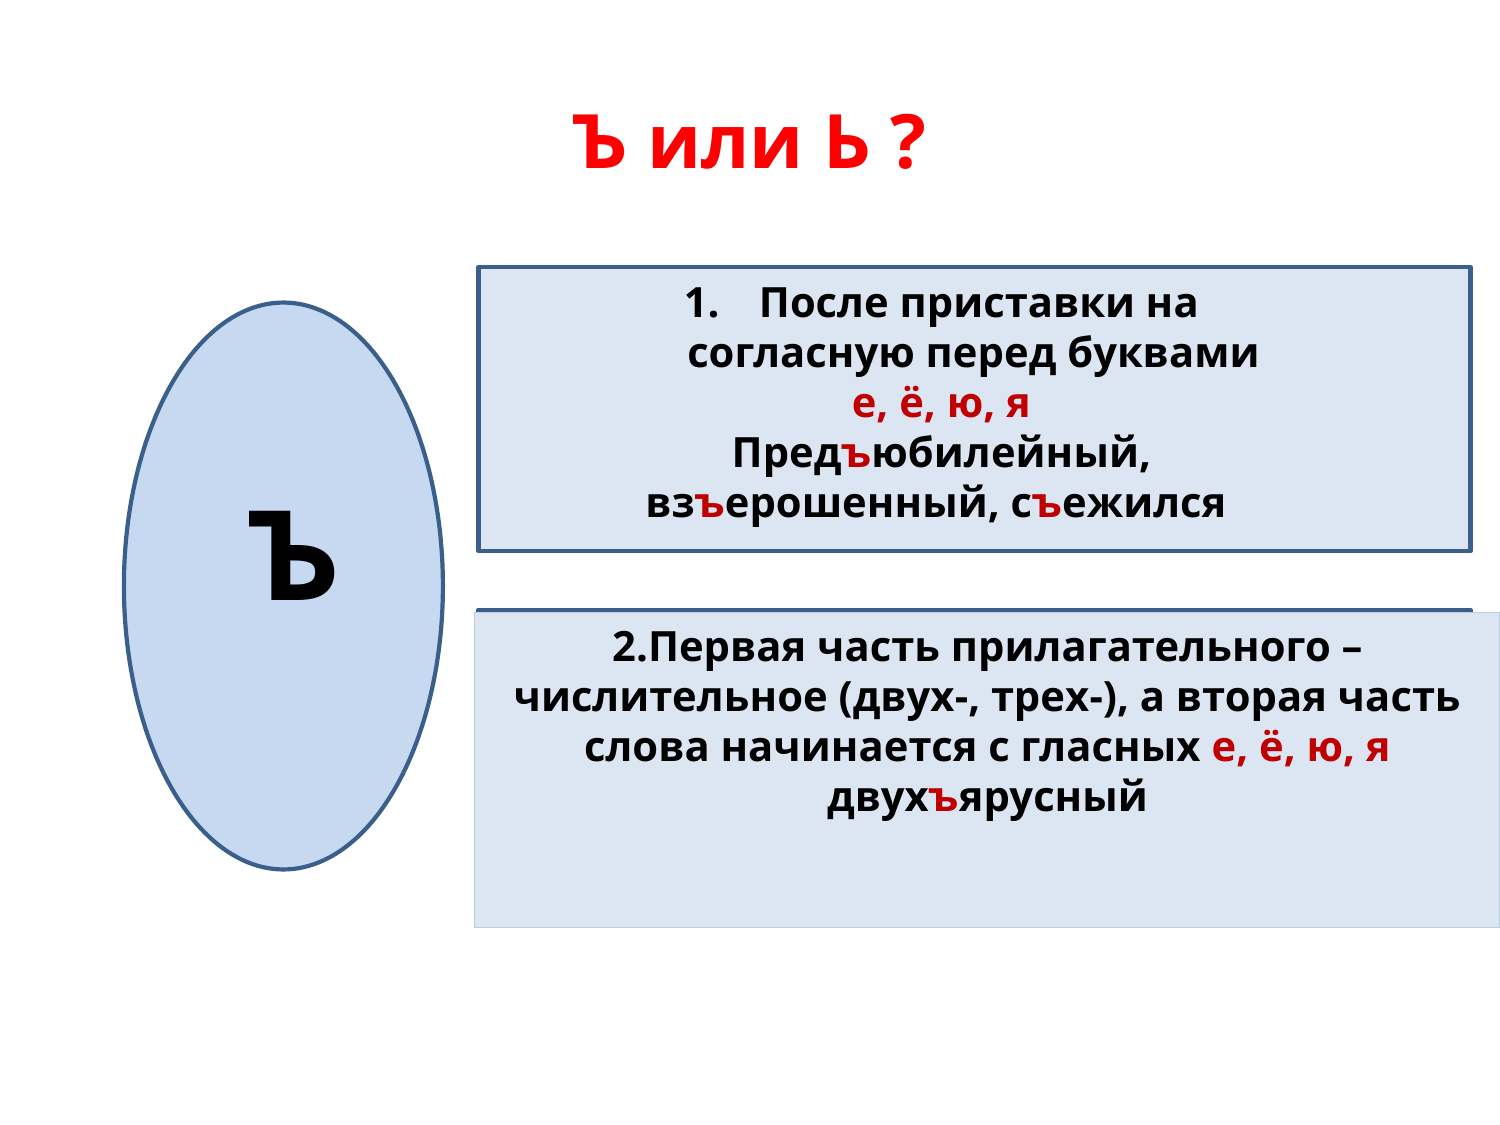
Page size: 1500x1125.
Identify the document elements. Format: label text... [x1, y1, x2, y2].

text_box После приставки на согласную перед буквами е, ё, ю, я Предъюбилейный, взъерошенный, съежился [557, 268, 1326, 534]
text_box Ъ [218, 467, 373, 633]
text_box 2.Первая часть прилагательного – числительное (двух-, трех-), а вторая часть слова начинается с гласных е, ё, ю, я двухъярусный [474, 612, 1500, 928]
text_box [121, 300, 446, 872]
title Ъ или Ь ? [74, 44, 1426, 233]
text_box [476, 265, 1473, 553]
text_box [476, 608, 1473, 612]
